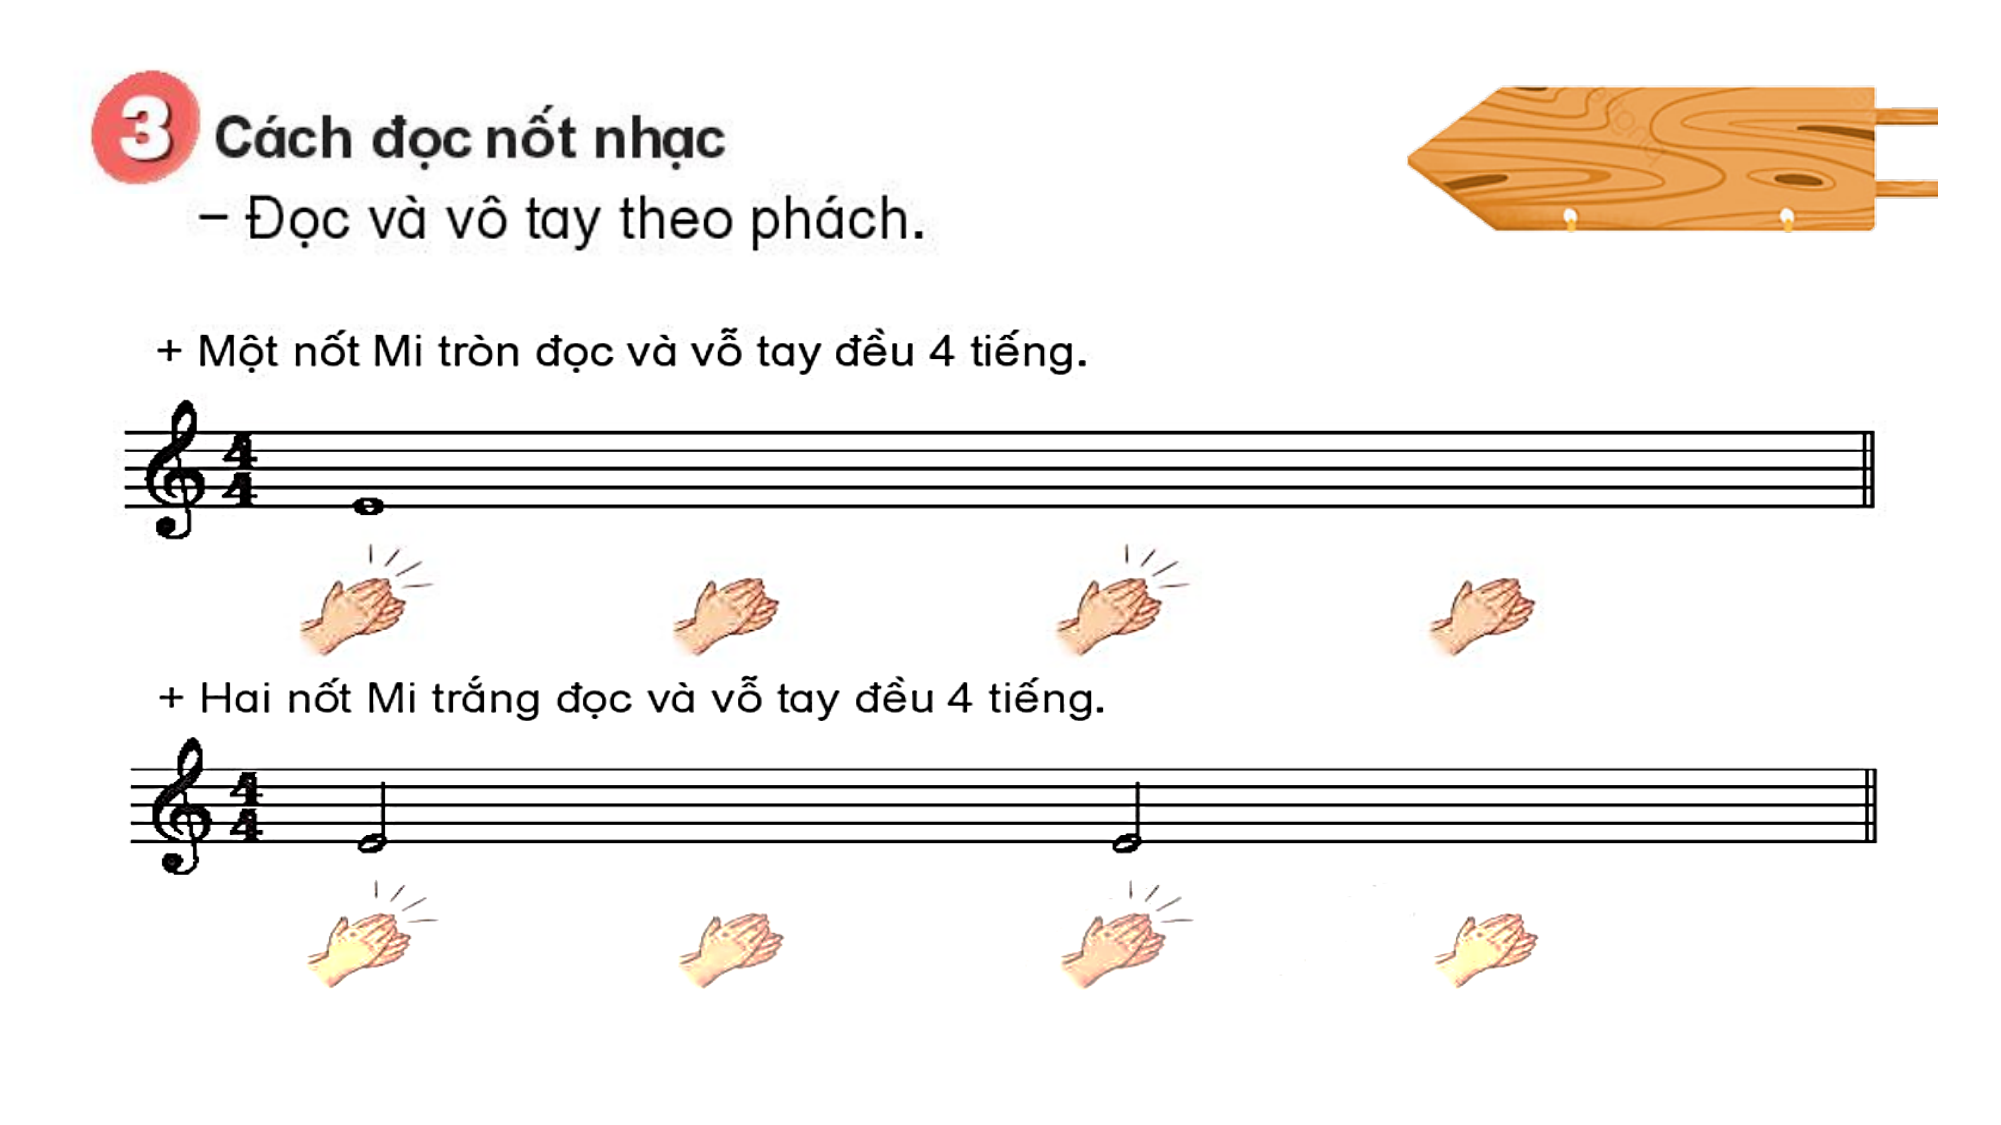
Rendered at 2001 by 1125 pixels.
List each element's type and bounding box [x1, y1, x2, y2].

picture [1401, 72, 1938, 242]
picture [111, 318, 1888, 998]
picture [66, 63, 941, 261]
